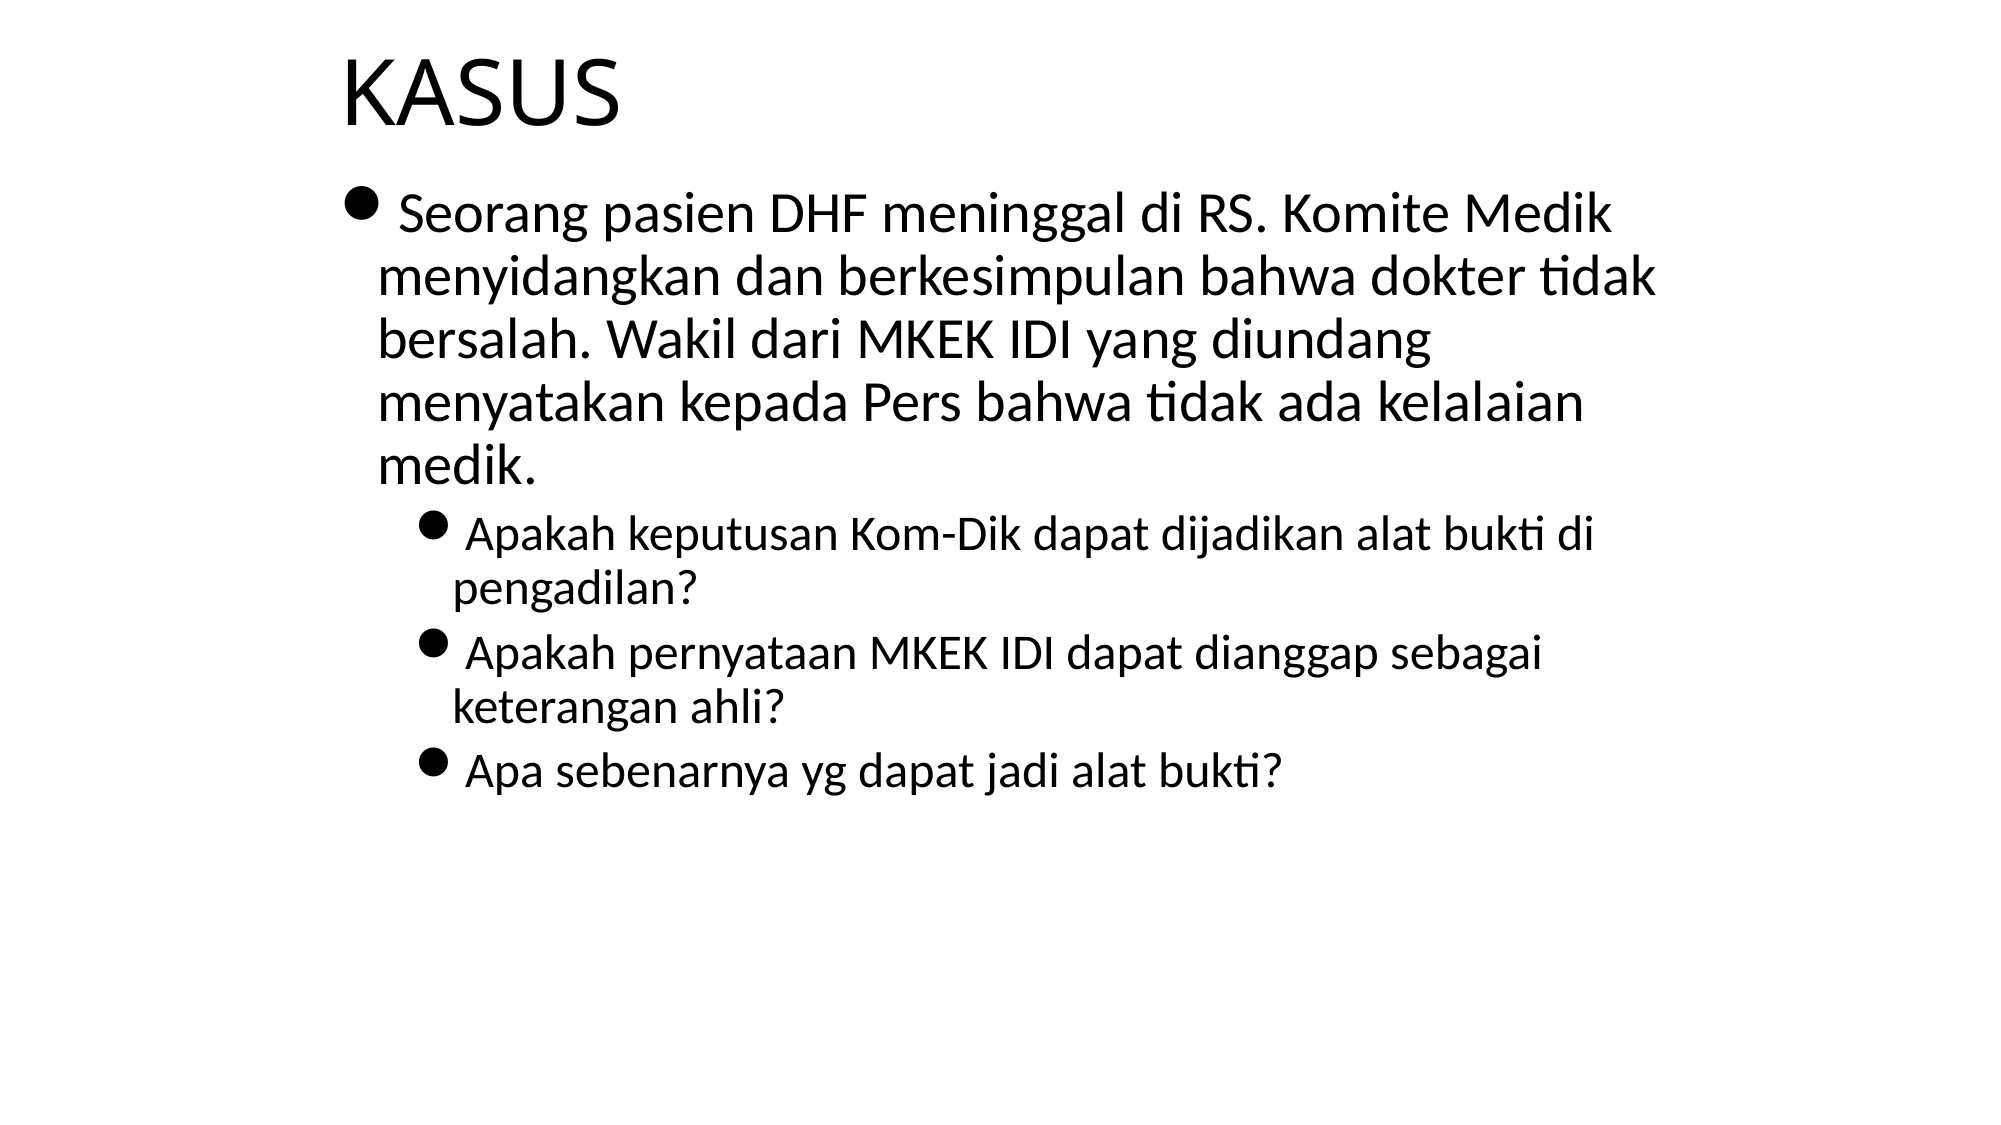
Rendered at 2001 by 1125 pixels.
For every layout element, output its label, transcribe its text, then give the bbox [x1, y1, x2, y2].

list Seorang pasien DHF meninggal di RS. Komite Medik menyidangkan dan berkesimpulan bahwa dokter tidak bersalah. Wakil dari MKEK IDI yang diundang menyatakan kepada Pers bahwa tidak ada kelalaian medik. Apakah keputusan Kom-Dik dapat dijadikan alat bukti di pengadilan? Apakah pernyataan MKEK IDI dapat dianggap sebagai keterangan ahli? Apa sebenarnya yg dapat jadi alat bukti? [324, 174, 1675, 1075]
title KASUS [324, 24, 1675, 167]
